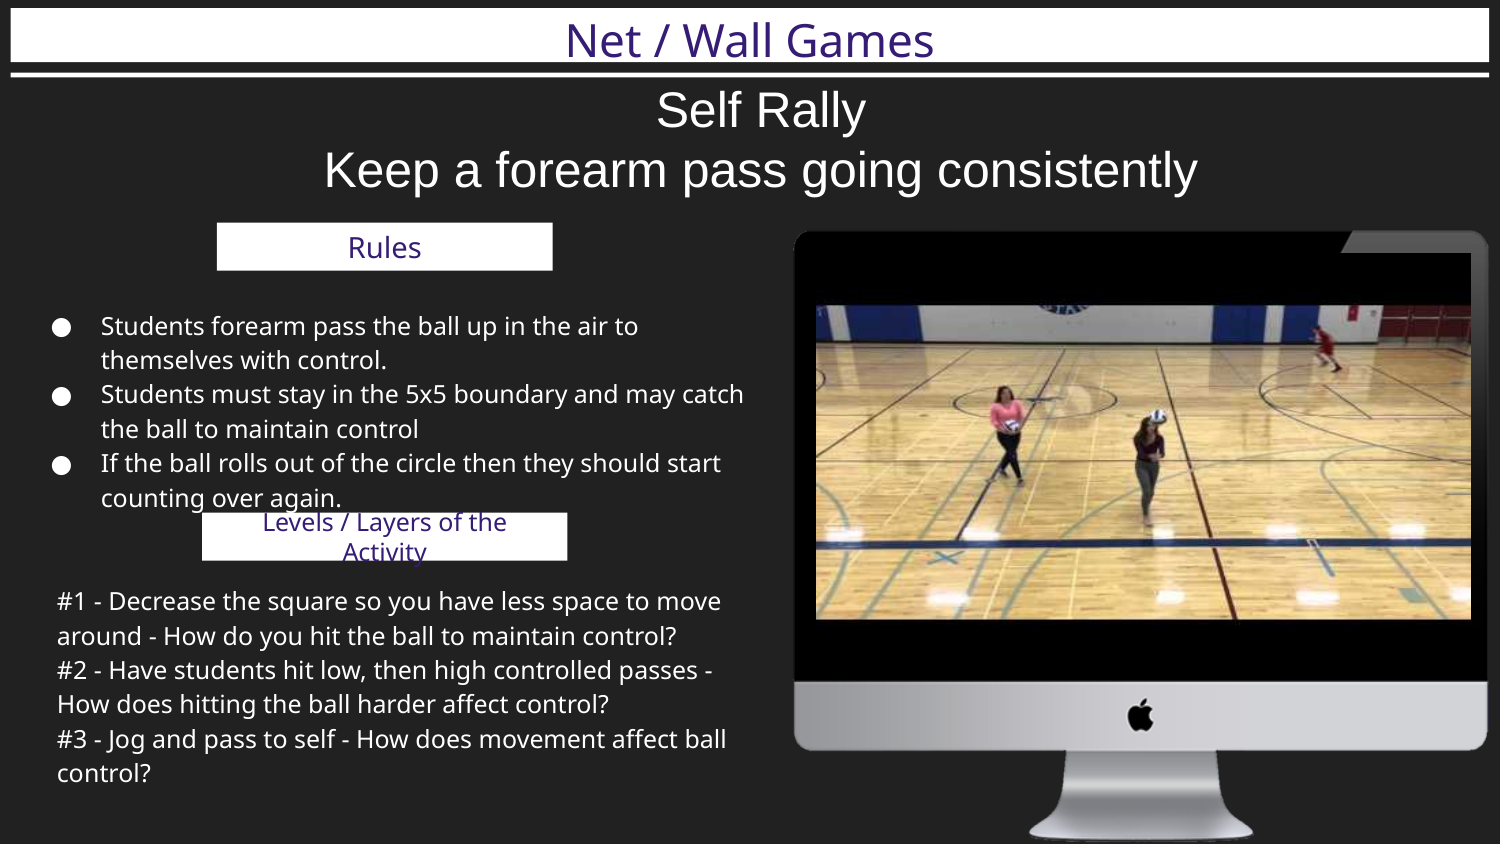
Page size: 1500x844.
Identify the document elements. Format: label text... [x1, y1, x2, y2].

text_box [10, 72, 33, 78]
text_box Levels / Layers of the Activity [202, 512, 568, 561]
text_box Rules [216, 222, 553, 271]
text_box Net / Wall Games [10, 0, 1490, 63]
text_box #1 - Decrease the square so you have less space to move around - How do you hit the ball to maintain control? #2 - Have students hit low, then high controlled passes - How does hitting the ball harder affect control? #3 - Jog and pass to self - How does movement affect ball control? [41, 566, 772, 774]
picture [786, 222, 1500, 844]
text_box Self Rally Keep a forearm pass going consistently [33, 62, 1490, 206]
text_box Students forearm pass the ball up in the air to themselves with control. Students must stay in the 5x5 boundary and may catch the ball to maintain control If the ball rolls out of the circle then they should start counting over again. [10, 290, 772, 498]
